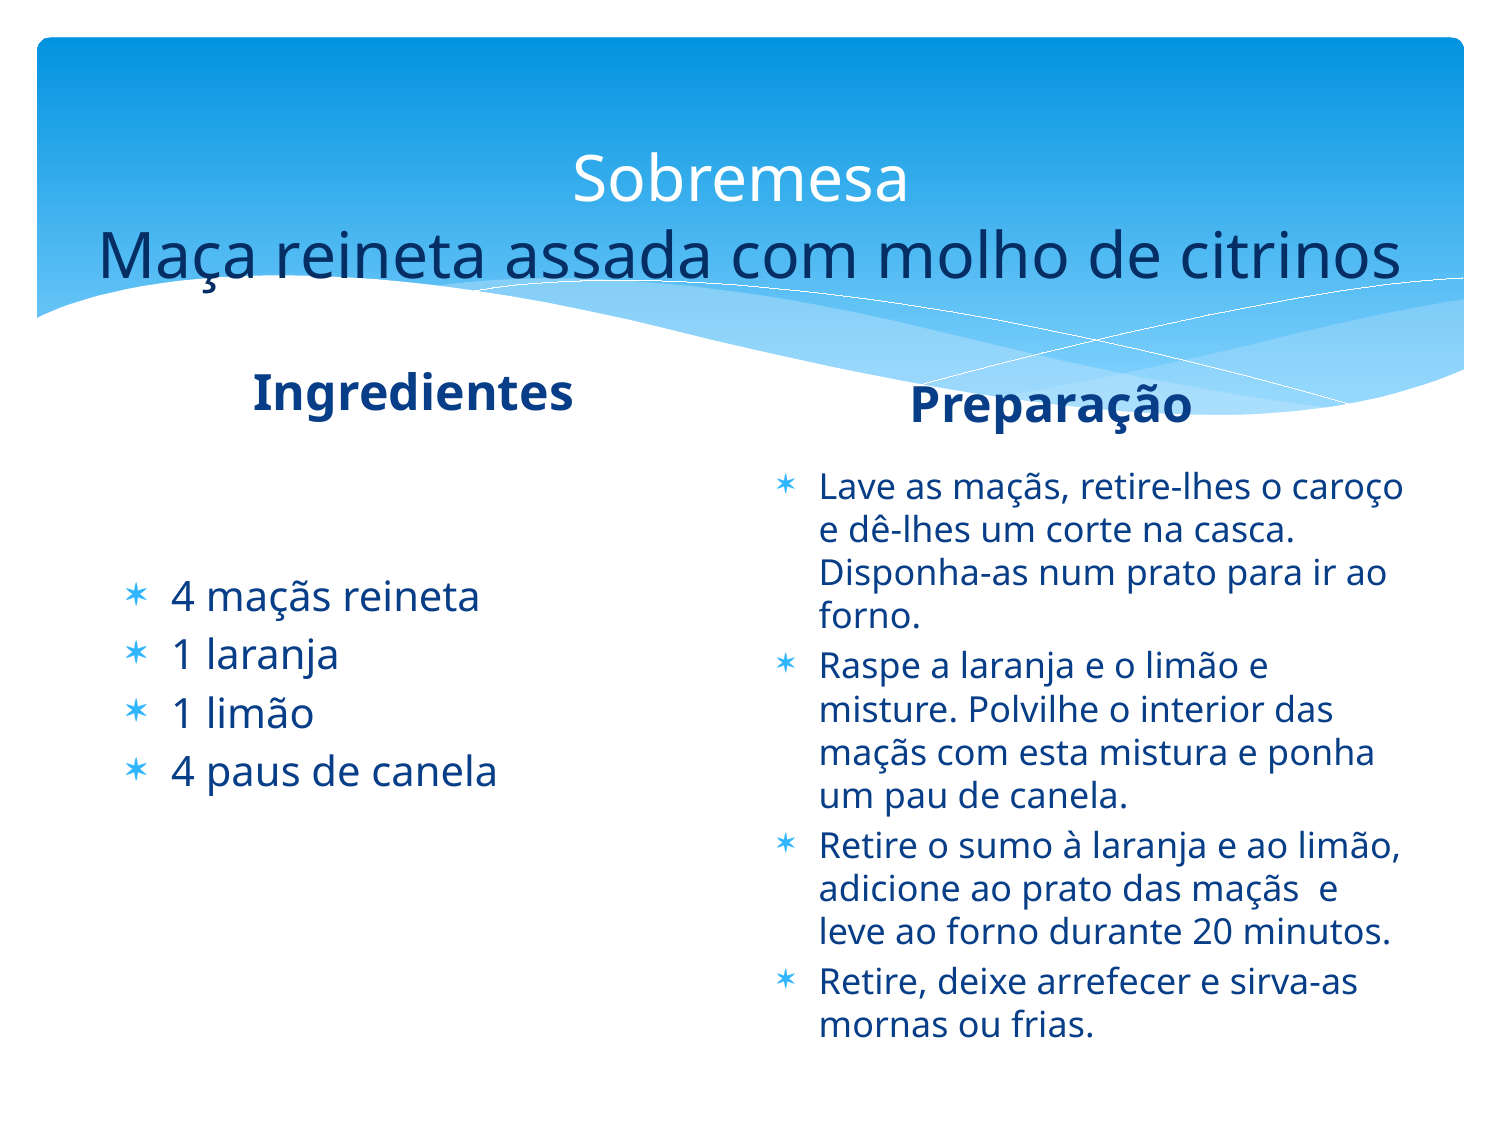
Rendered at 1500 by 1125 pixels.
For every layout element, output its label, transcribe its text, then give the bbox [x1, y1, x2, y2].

list 4 maçãs reineta 1 laranja 1 limão 4 paus de canela [111, 562, 738, 1005]
title Sobremesa Maça reineta assada com molho de citrinos [75, 101, 1425, 327]
list Lave as maçãs, retire-lhes o caroço e dê-lhes um corte na casca. Disponha-as num prato para ir ao forno. Raspe a laranja e o limão e misture. Polvilhe o interior das maçãs com esta mistura e ponha um pau de canela. Retire o sumo à laranja e ao limão, adicione ao prato das maçãs e leve ao forno durante 20 minutos. Retire, deixe arrefecer e sirva-as mornas ou frias. [761, 456, 1424, 1059]
list Ingredientes [100, 338, 728, 443]
list Preparação [738, 349, 1366, 455]
